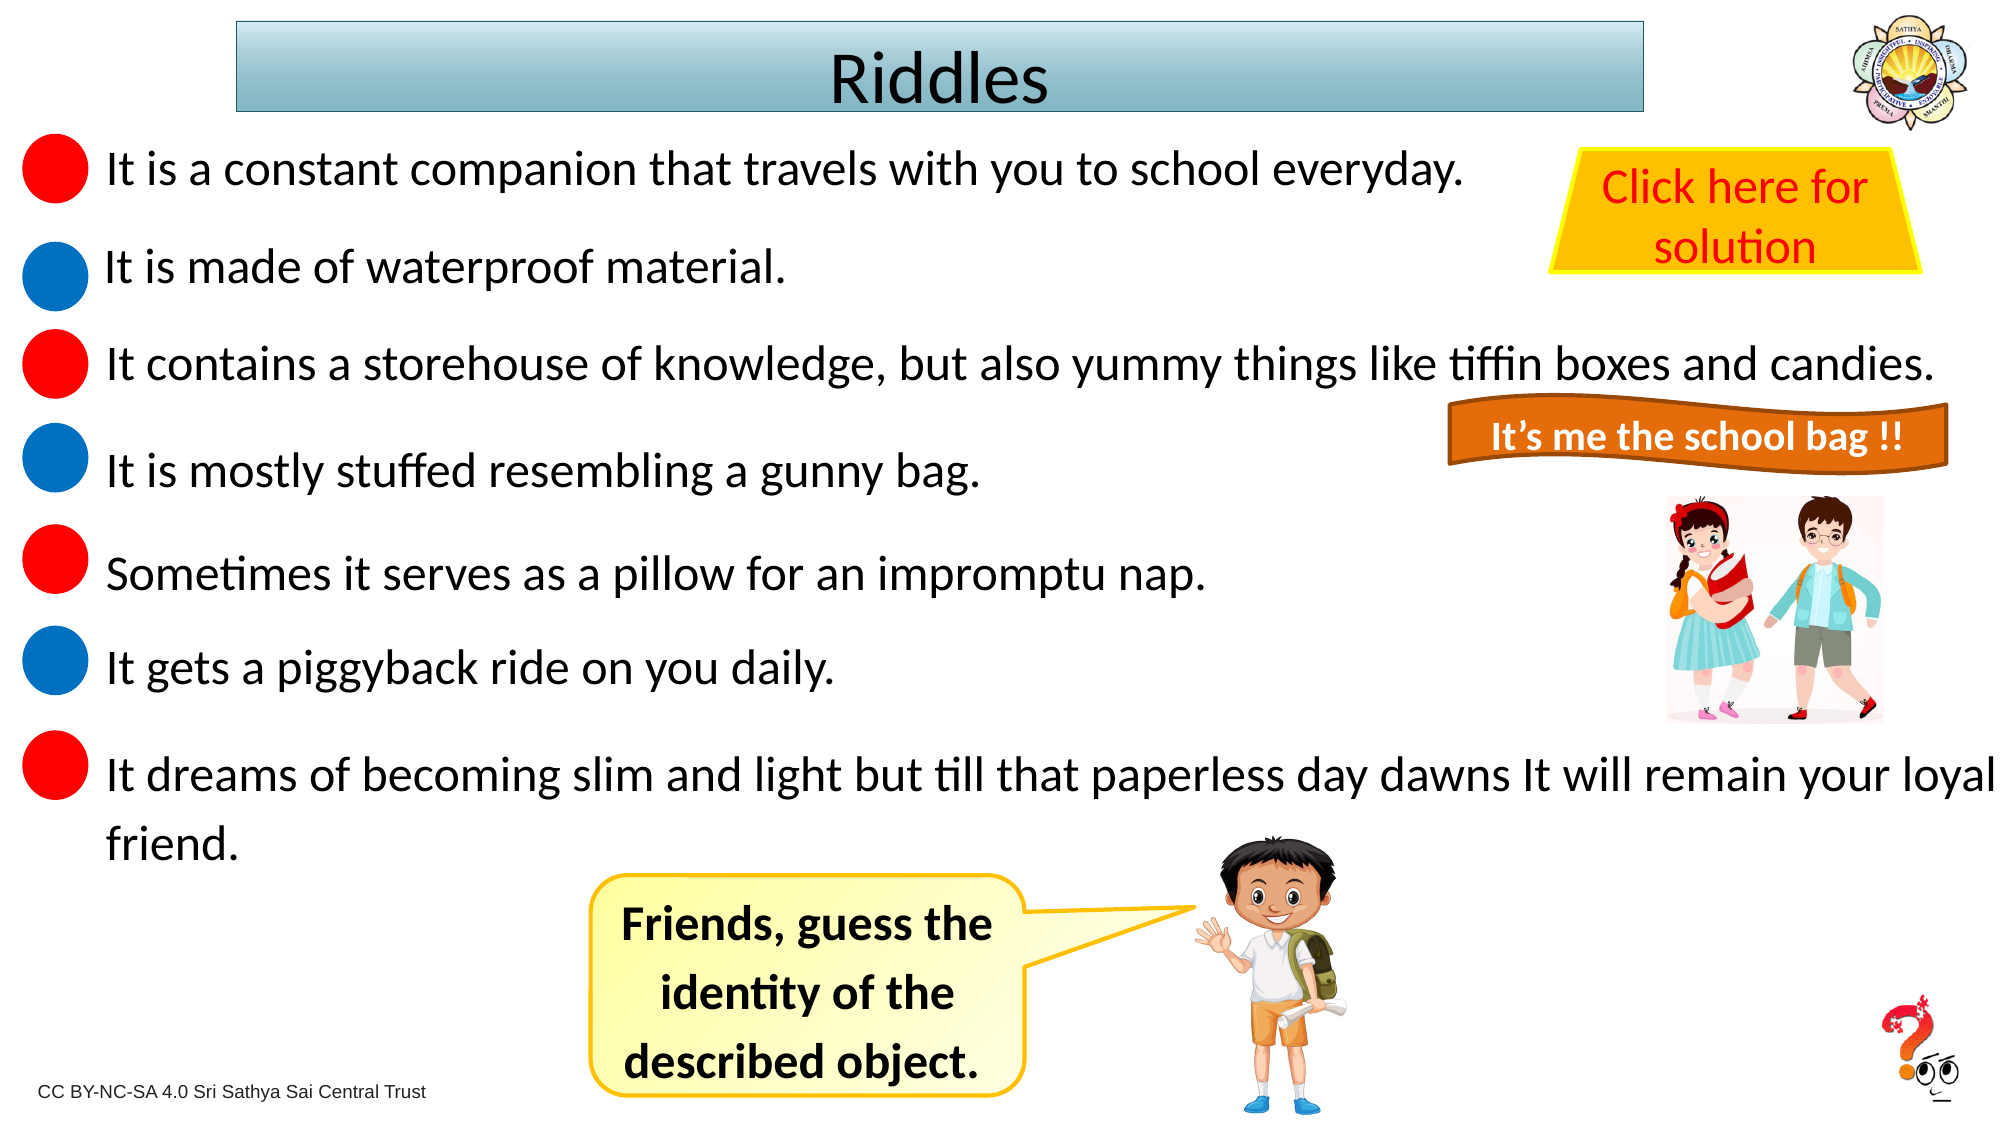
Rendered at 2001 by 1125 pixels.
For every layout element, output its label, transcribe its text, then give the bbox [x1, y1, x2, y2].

picture [1192, 830, 1349, 1120]
text_box [20, 131, 91, 206]
text_box Click here for solution [1548, 146, 1923, 275]
text_box It is made of waterproof material. [89, 225, 1563, 301]
text_box It is a constant companion that travels with you to school everyday. [91, 127, 1499, 203]
text_box [20, 420, 91, 495]
text_box [20, 327, 91, 401]
text_box [20, 623, 91, 698]
picture [1851, 994, 1970, 1113]
text_box It contains a storehouse of knowledge, but also yummy things like tiffin boxes and candies. [91, 323, 1986, 399]
text_box It is mostly stuffed resembling a gunny bag. [91, 421, 1565, 505]
text_box It dreams of becoming slim and light but till that paperless day dawns It will remain your loyal friend. [91, 724, 2000, 878]
text_box It gets a piggyback ride on you daily. [91, 626, 1565, 702]
text_box [20, 239, 89, 314]
picture [1665, 495, 1884, 724]
text_box [20, 728, 91, 803]
title Riddles [236, 21, 1644, 112]
text_box Sometimes it serves as a pillow for an impromptu nap. [91, 524, 1565, 608]
text_box [20, 522, 91, 597]
text_box It’s me the school bag !! [1447, 392, 1949, 476]
text_box Friends, guess the identity of the described object. [588, 873, 1187, 1098]
picture [1848, 12, 1970, 131]
